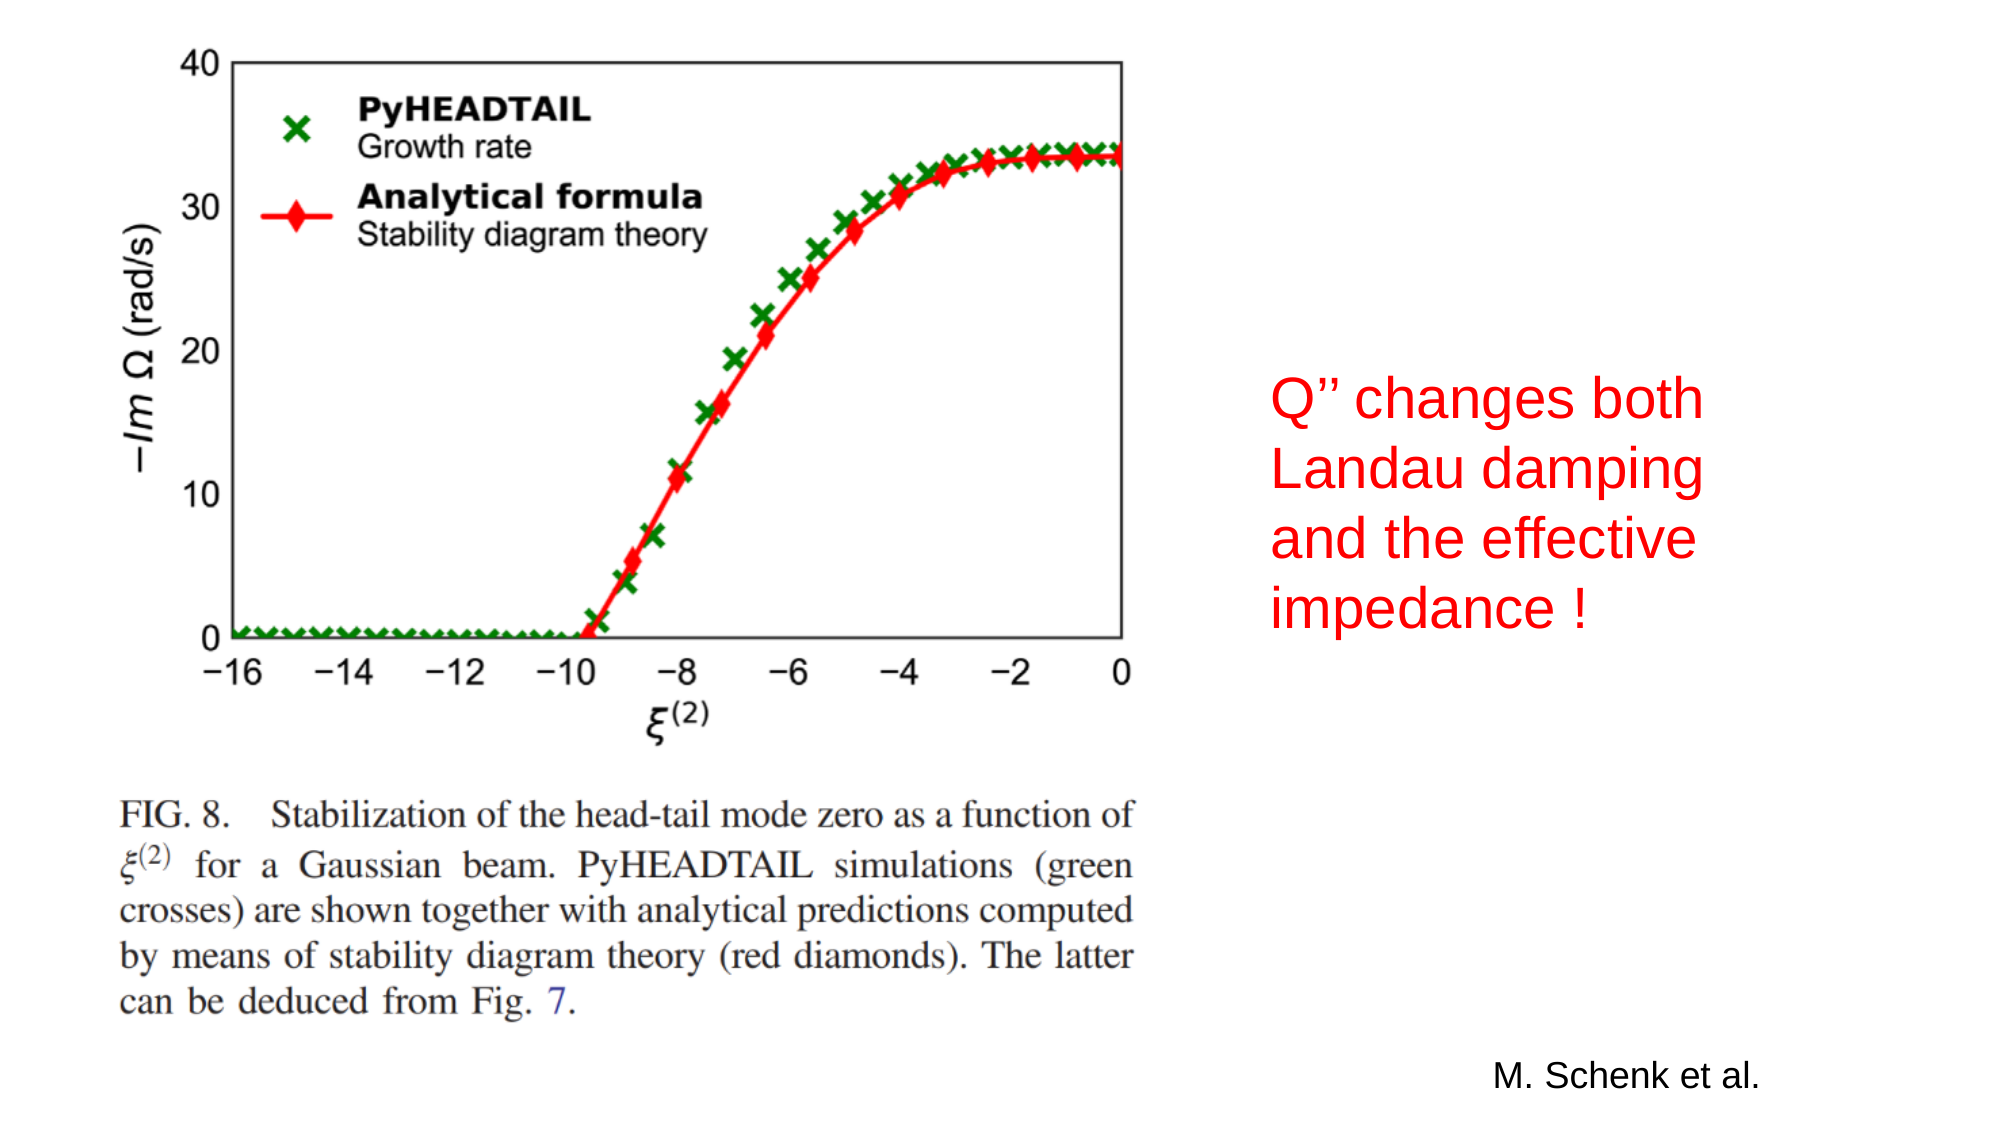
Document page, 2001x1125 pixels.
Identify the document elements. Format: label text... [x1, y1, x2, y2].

picture [79, 0, 1184, 1091]
text_box M. Schenk et al. [1477, 1043, 1777, 1104]
text_box Q’’ changes both Landau damping and the effective impedance ! [1255, 352, 1784, 648]
